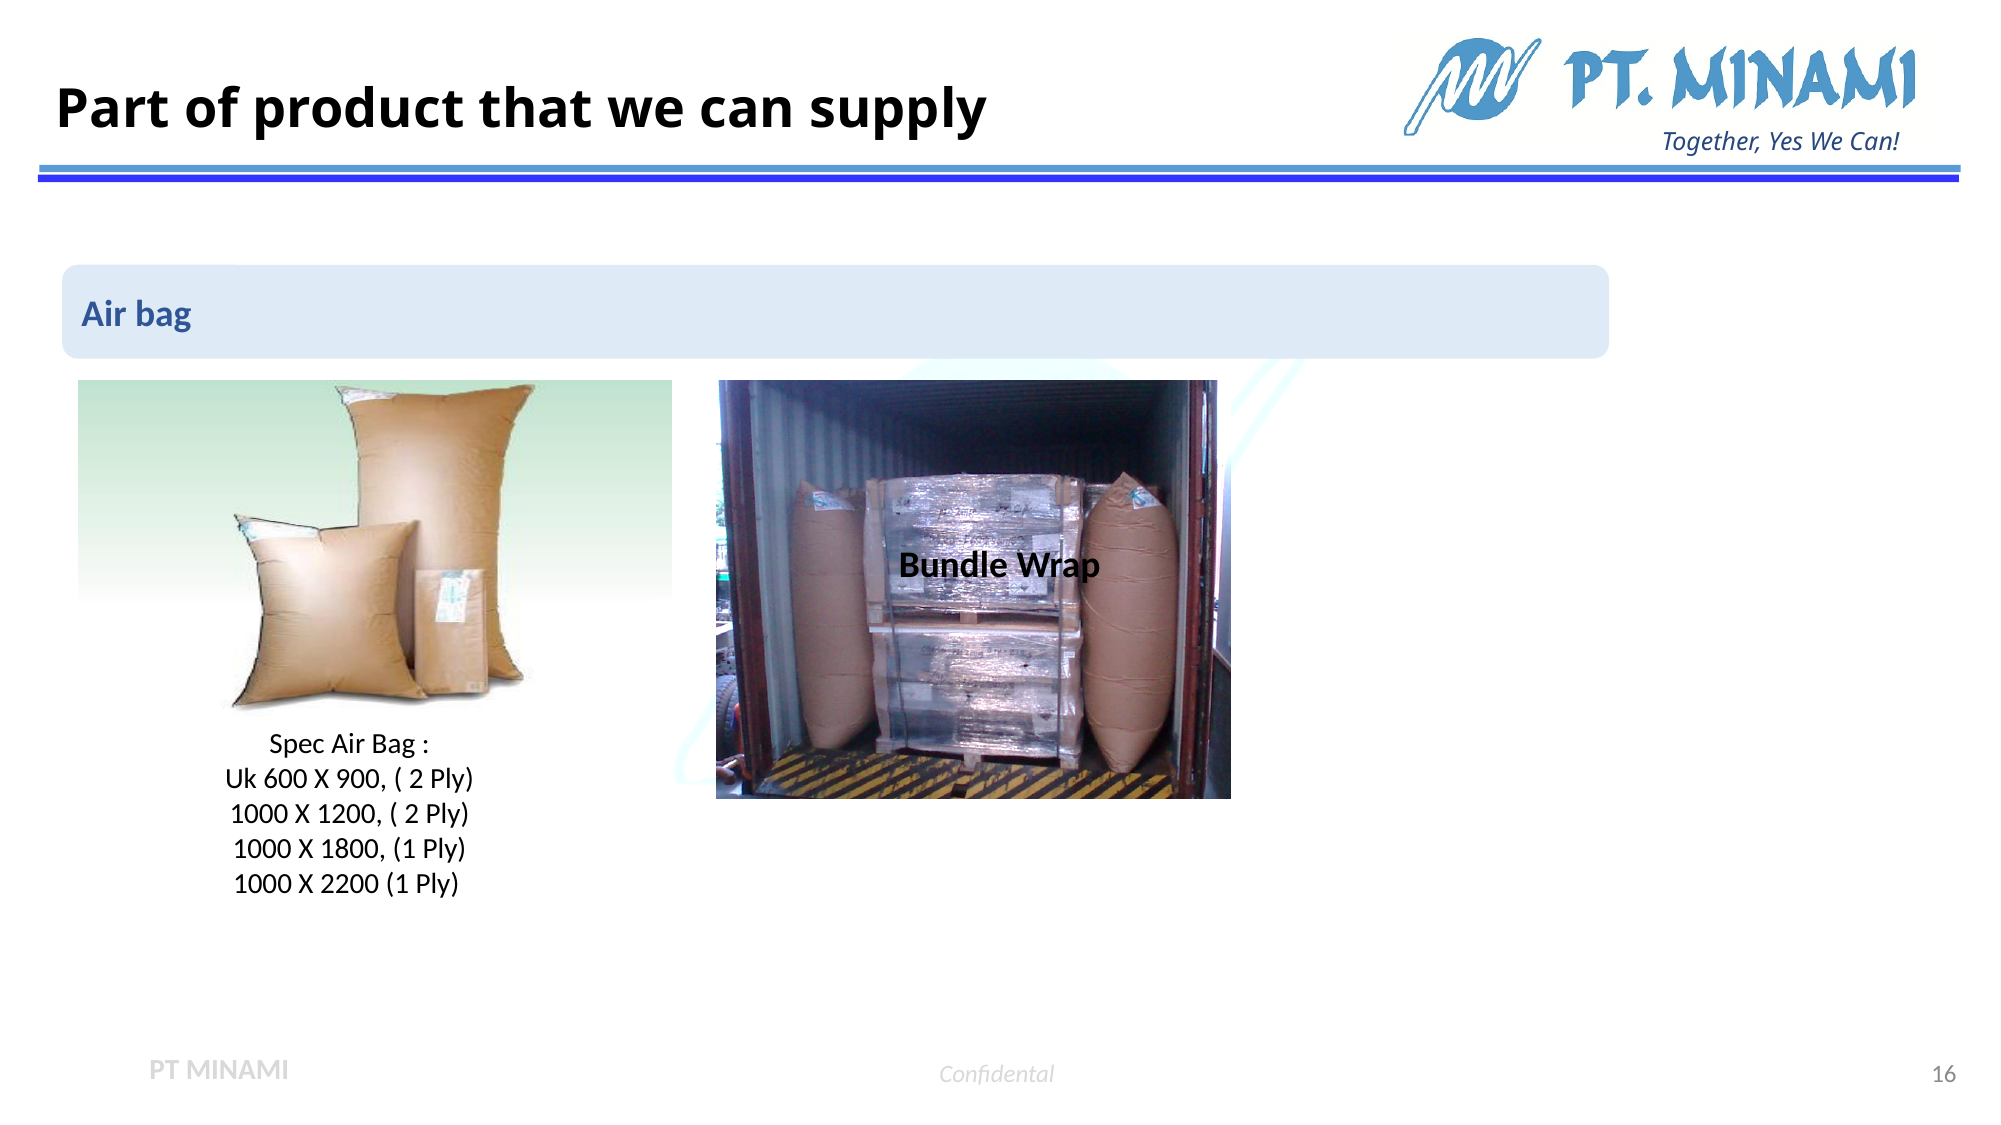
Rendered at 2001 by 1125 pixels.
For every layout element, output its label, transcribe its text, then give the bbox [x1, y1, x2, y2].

slide_number 16 [1521, 1042, 1972, 1103]
picture [716, 380, 1231, 799]
footer Confidental [662, 1042, 1338, 1103]
text_box Spec Air Bag : Uk 600 X 900, ( 2 Ply) 1000 X 1200, ( 2 Ply) X 1800, (1 Ply) 1000 X 2200 (1 Ply) [88, 721, 611, 907]
title Part of product that we can supply [40, 73, 1766, 148]
picture [78, 380, 672, 721]
text_box Air bag [61, 263, 1611, 360]
picture [1394, 29, 1930, 141]
